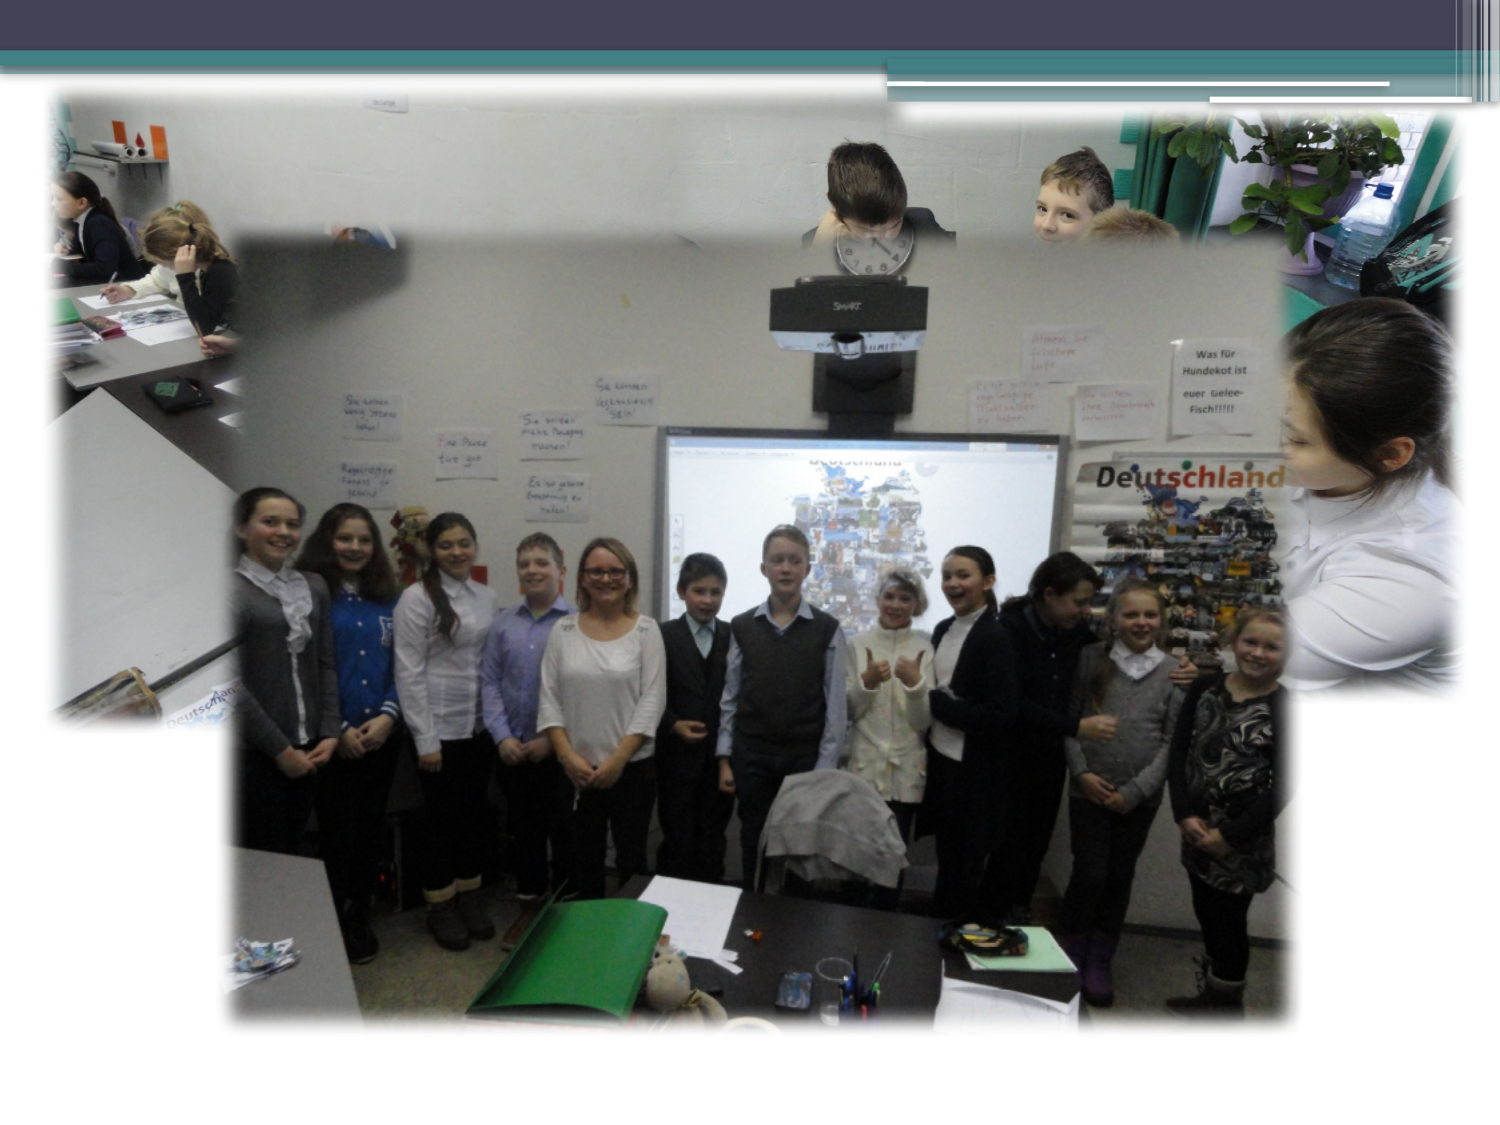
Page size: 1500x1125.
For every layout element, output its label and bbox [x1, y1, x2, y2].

picture [40, 77, 1469, 1038]
